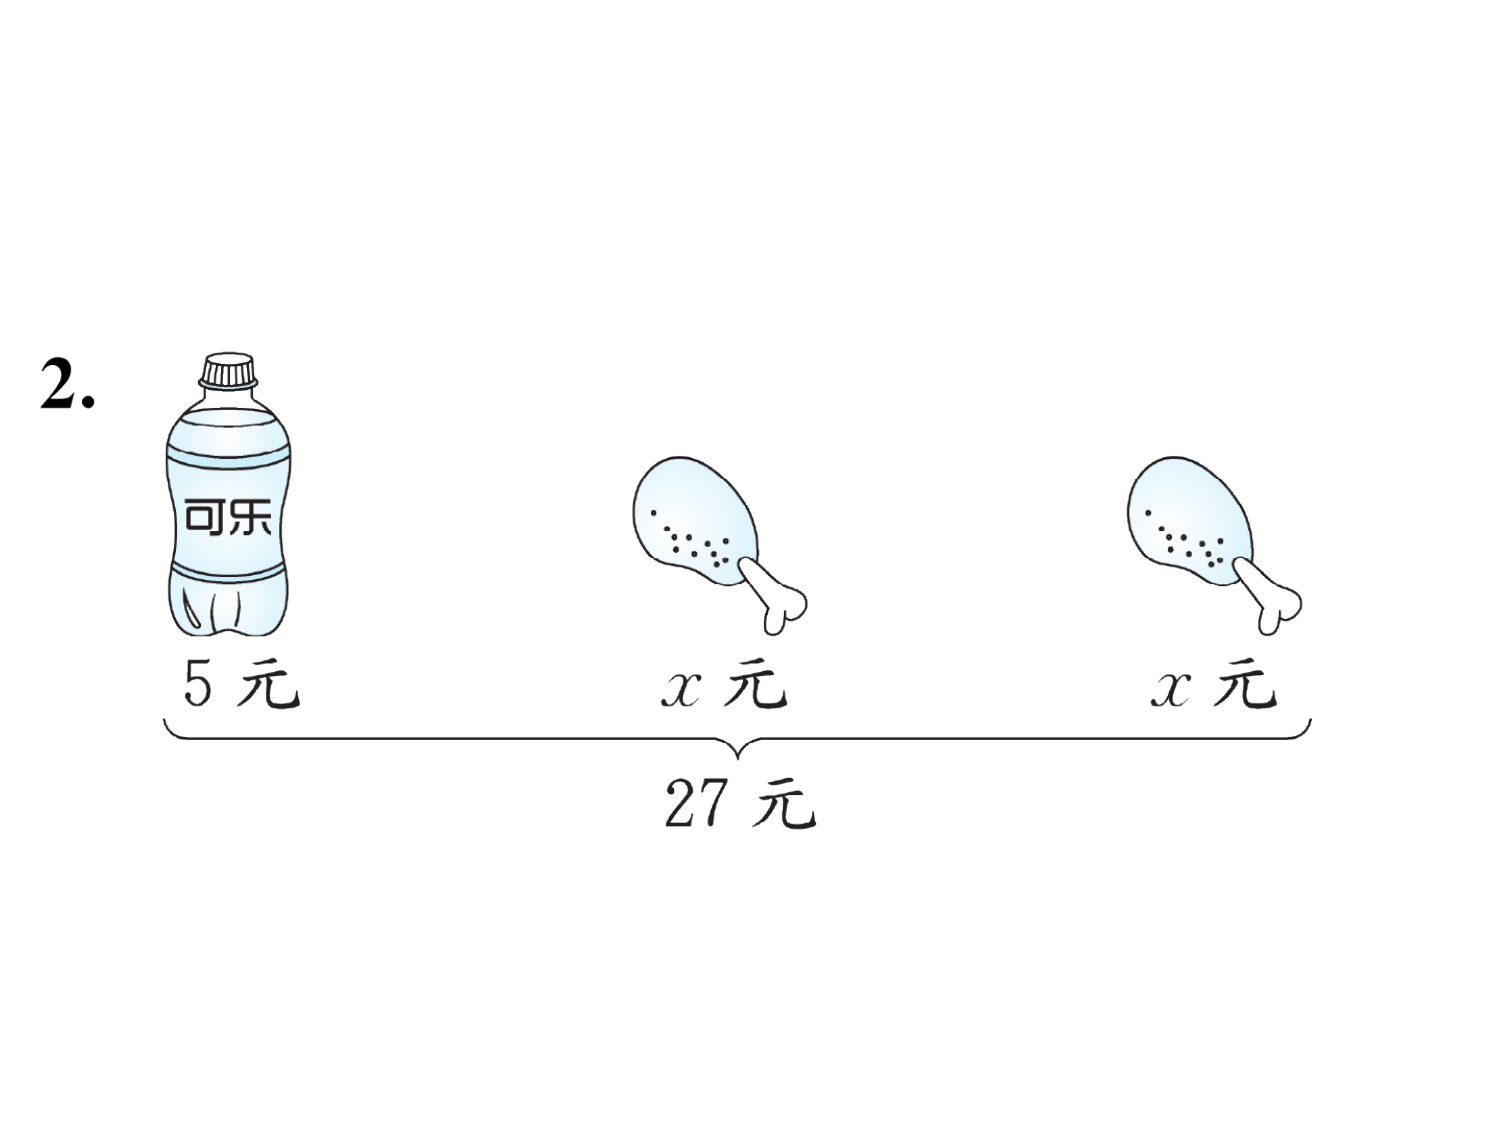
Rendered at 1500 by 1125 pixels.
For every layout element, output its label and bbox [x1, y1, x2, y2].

picture [35, 177, 1453, 1070]
